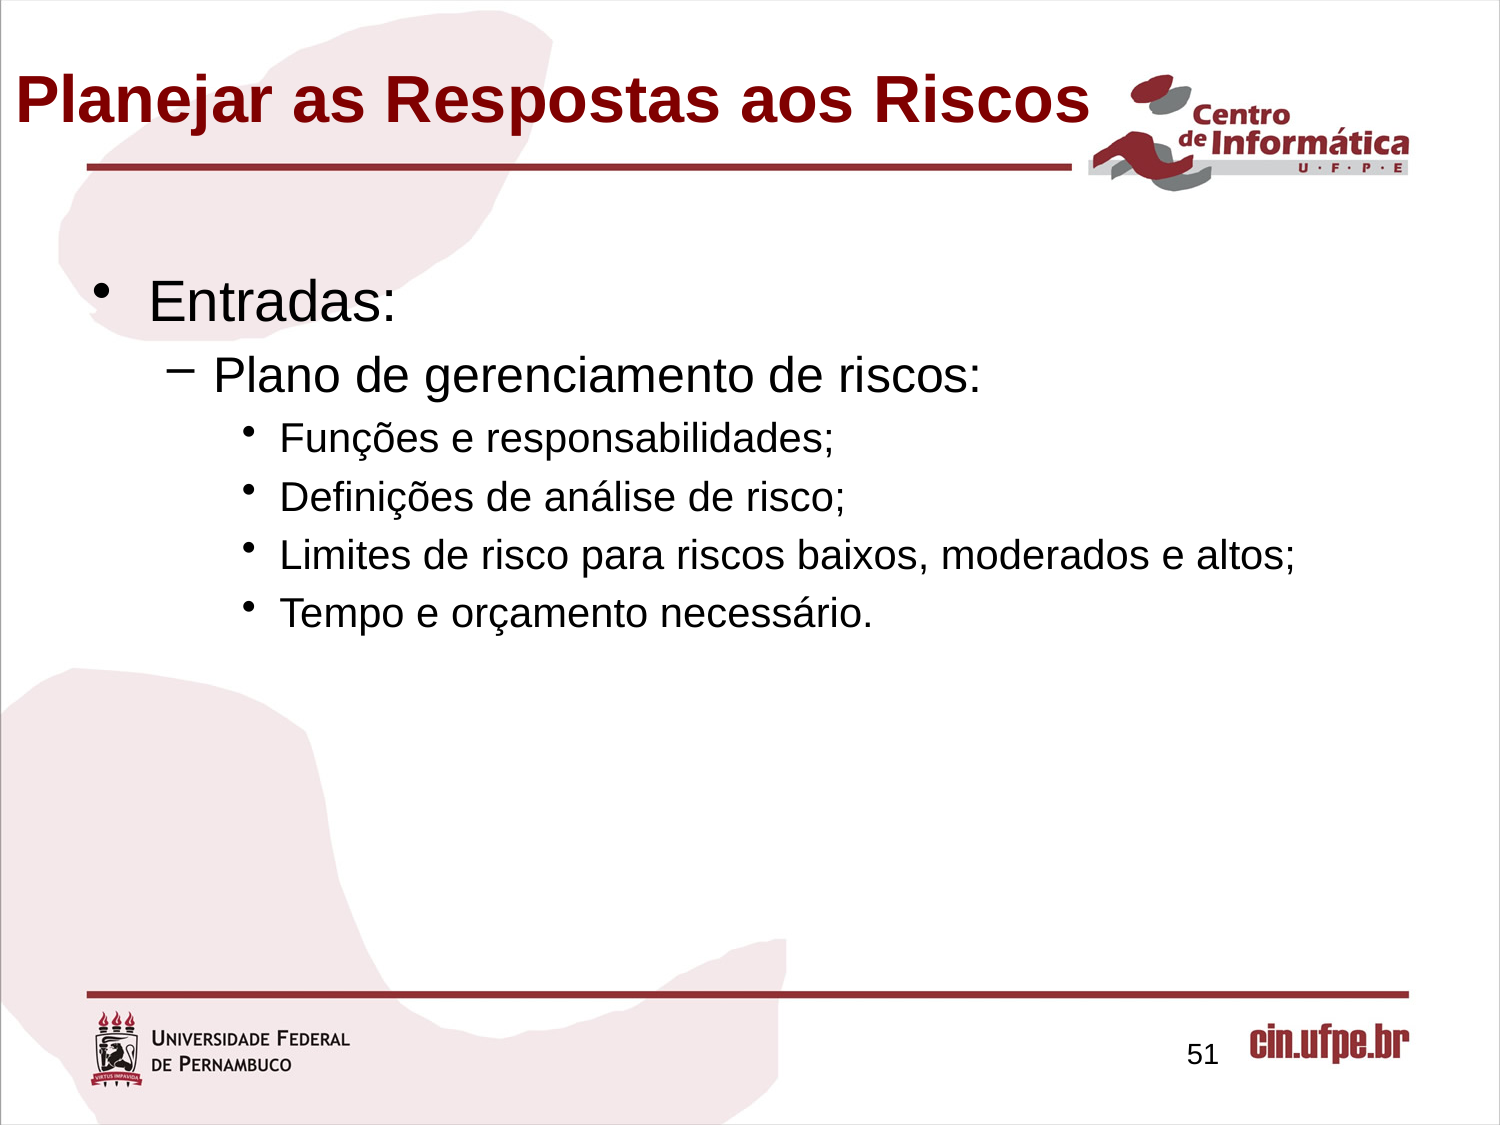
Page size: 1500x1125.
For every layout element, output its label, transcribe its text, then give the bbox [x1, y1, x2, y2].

picture [0, 0, 1500, 1125]
slide_number 51 [884, 1027, 1235, 1106]
text_box Planejar as Respostas aos Riscos [0, 42, 1117, 149]
list Entradas: Plano de gerenciamento de riscos: Funções e responsabilidades; Definições de análise de risco; Limites de risco para riscos baixos, moderados e altos; Tempo e orçamento necessário. [76, 255, 1428, 977]
